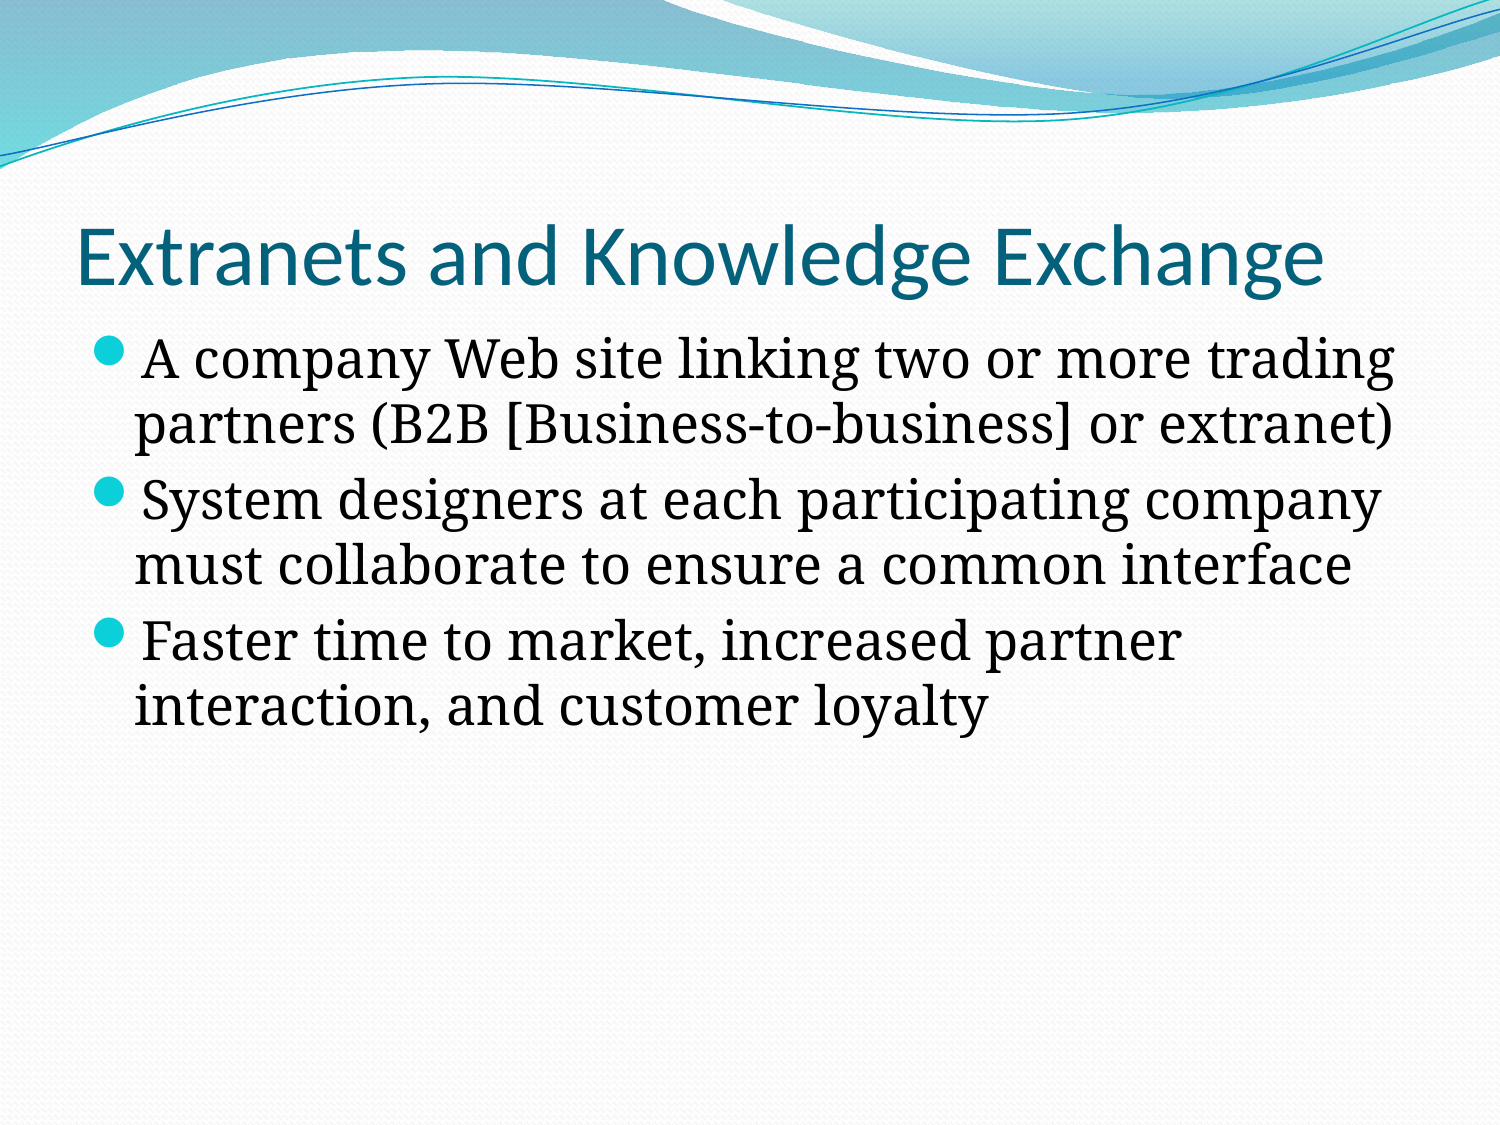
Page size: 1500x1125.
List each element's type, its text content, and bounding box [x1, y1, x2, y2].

title Extranets and Knowledge Exchange [75, 115, 1425, 303]
list A company Web site linking two or more trading partners (B2B [Business-to-business] or extranet) System designers at each participating company must collaborate to ensure a common interface Faster time to market, increased partner interaction, and customer loyalty [75, 317, 1425, 1038]
